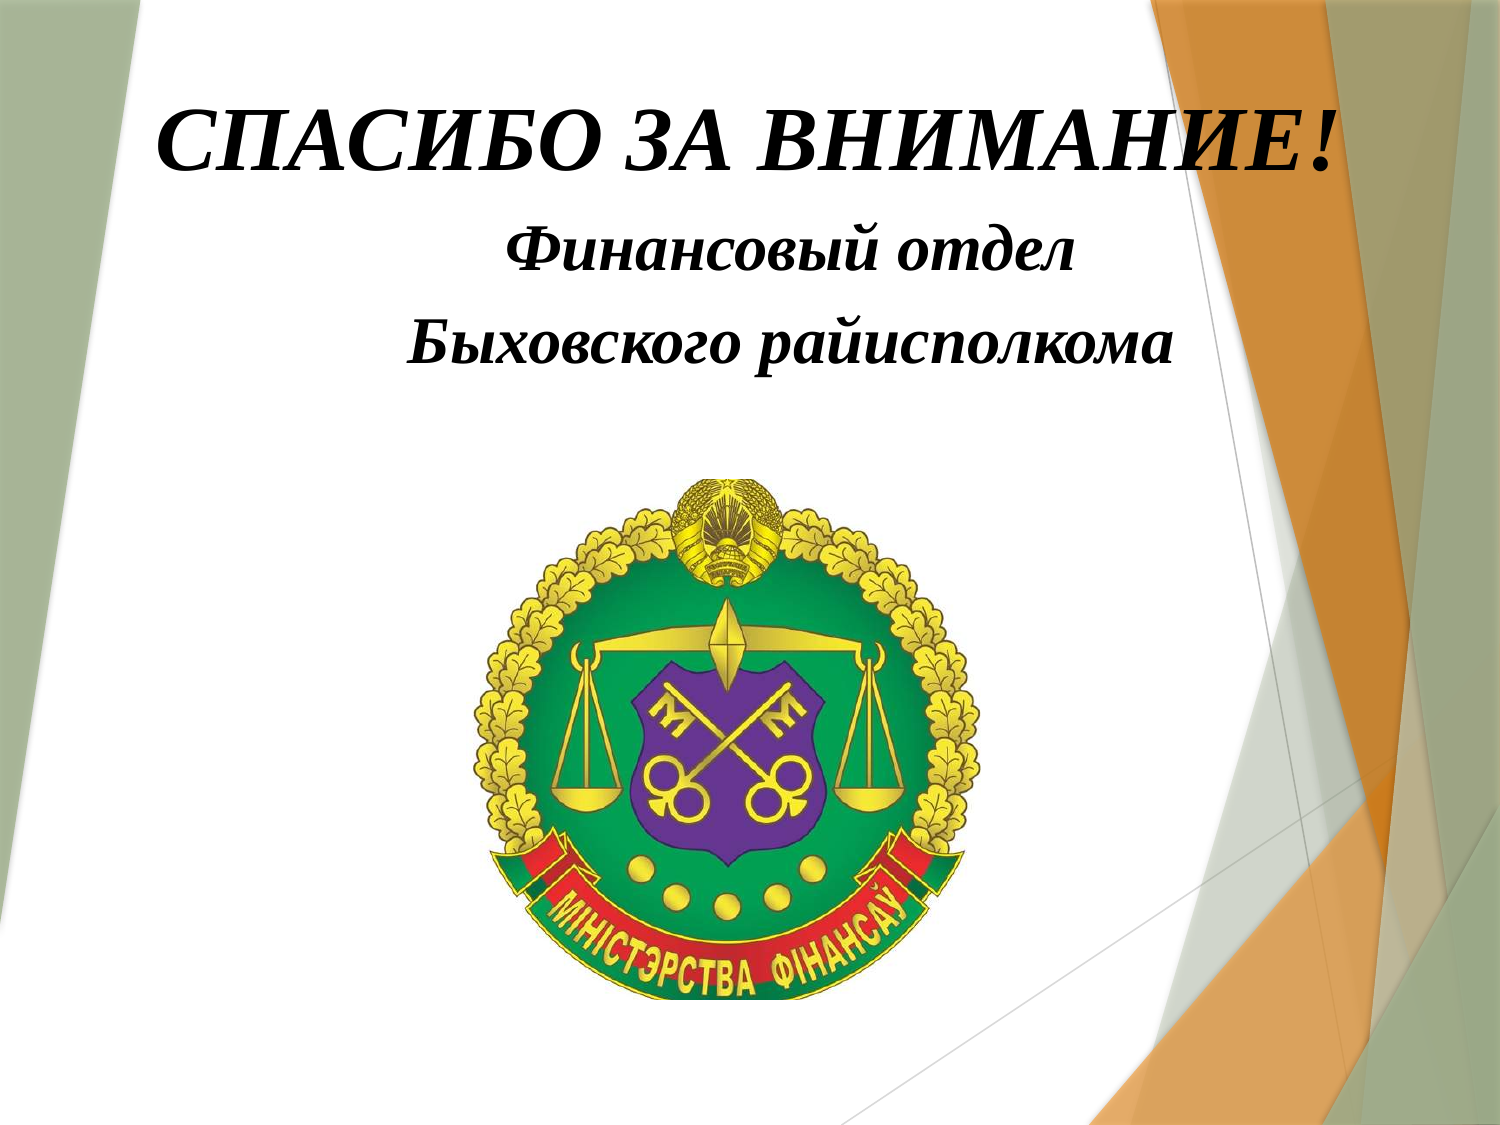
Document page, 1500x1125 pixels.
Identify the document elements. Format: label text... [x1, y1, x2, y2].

text_box СПАСИБО ЗА ВНИМАНИЕ! [74, 19, 1425, 197]
picture [465, 479, 987, 1001]
text_box Финансовый отдел Быховского райисполкома [123, 196, 1459, 480]
